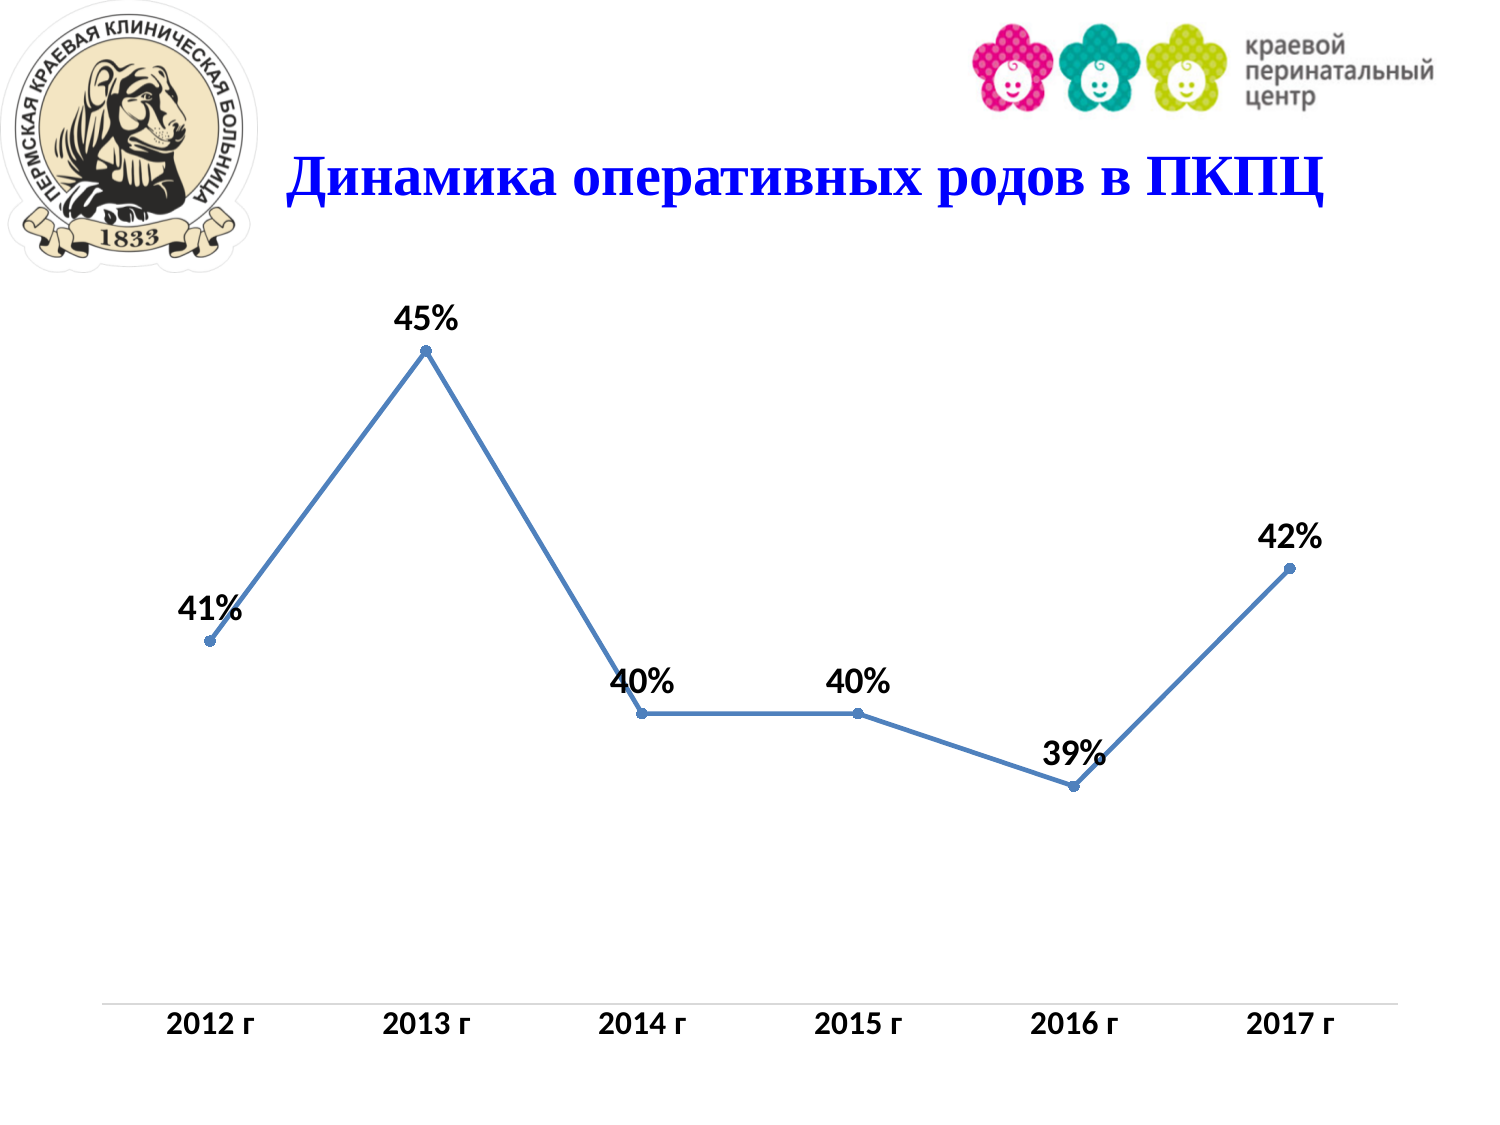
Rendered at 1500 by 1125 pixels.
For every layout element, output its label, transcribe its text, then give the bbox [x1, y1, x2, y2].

title Динамика оперативных родов в ПКПЦ [262, 78, 1382, 260]
chart [74, 262, 1426, 1059]
picture [0, 0, 258, 274]
picture [949, 0, 1500, 149]
